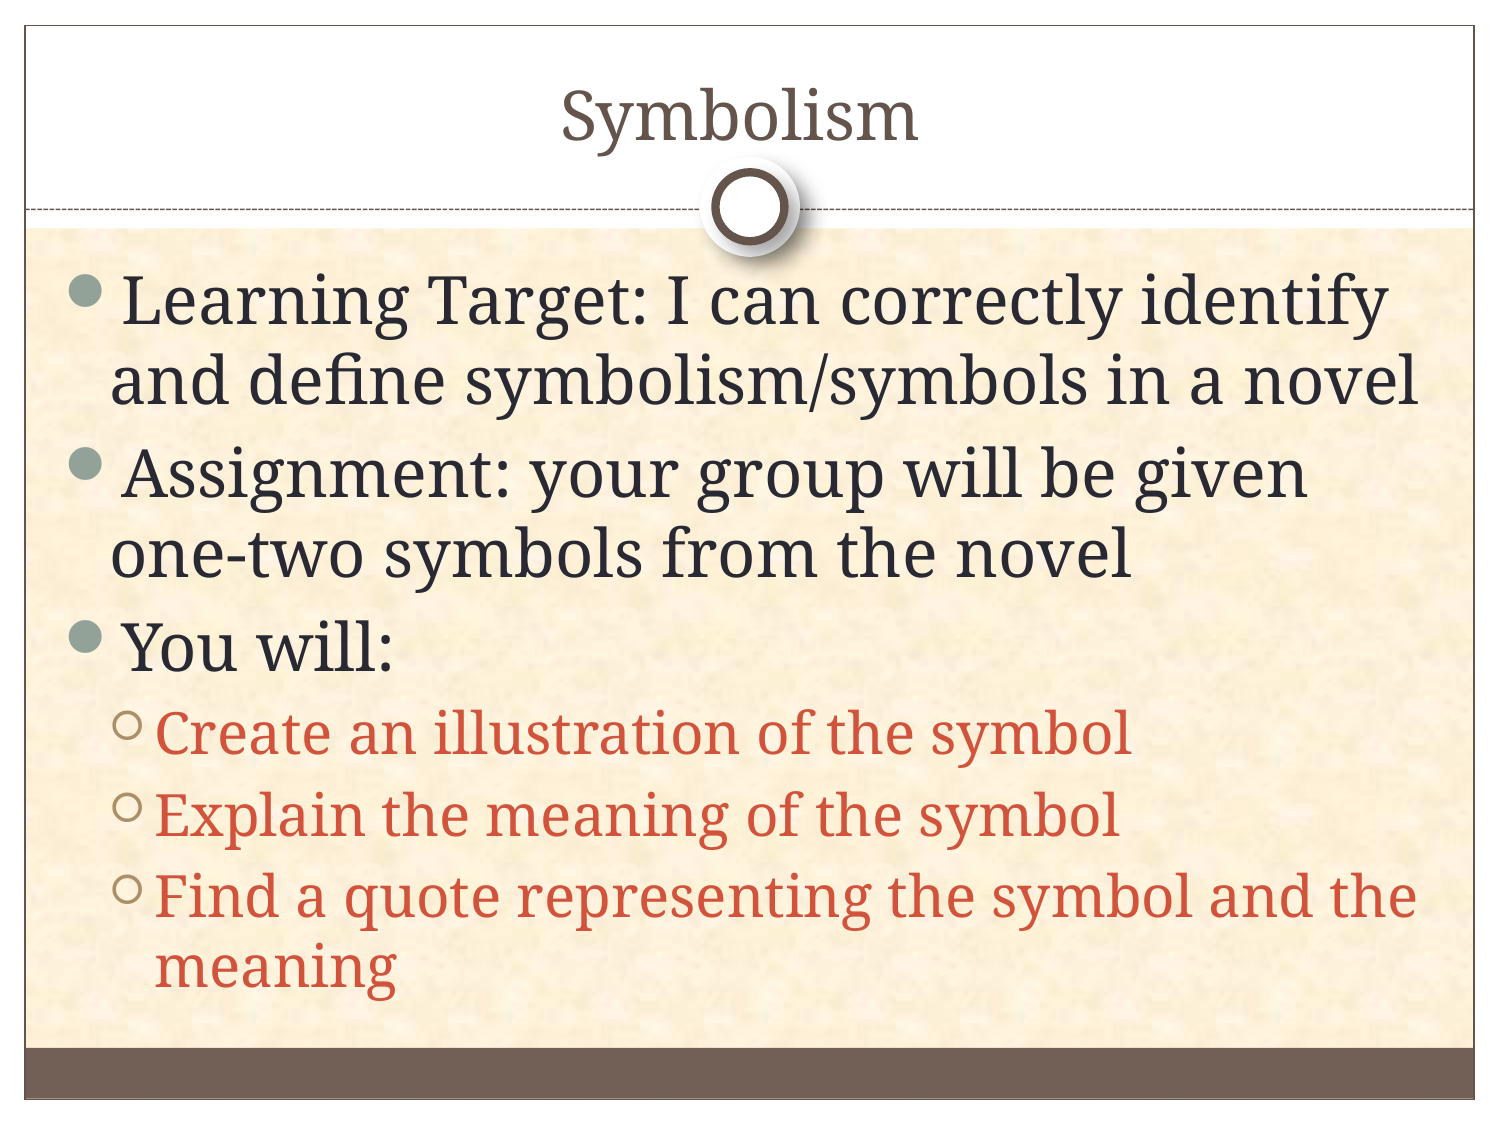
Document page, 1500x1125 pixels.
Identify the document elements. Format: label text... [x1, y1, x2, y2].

title Symbolism [49, 37, 1450, 162]
list Learning Target: I can correctly identify and define symbolism/symbols in a novel Assignment: your group will be given one-two symbols from the novel You will: Create an illustration of the symbol Explain the meaning of the symbol Find a quote representing the symbol and the meaning [49, 250, 1445, 1001]
picture [26, 229, 1473, 1047]
